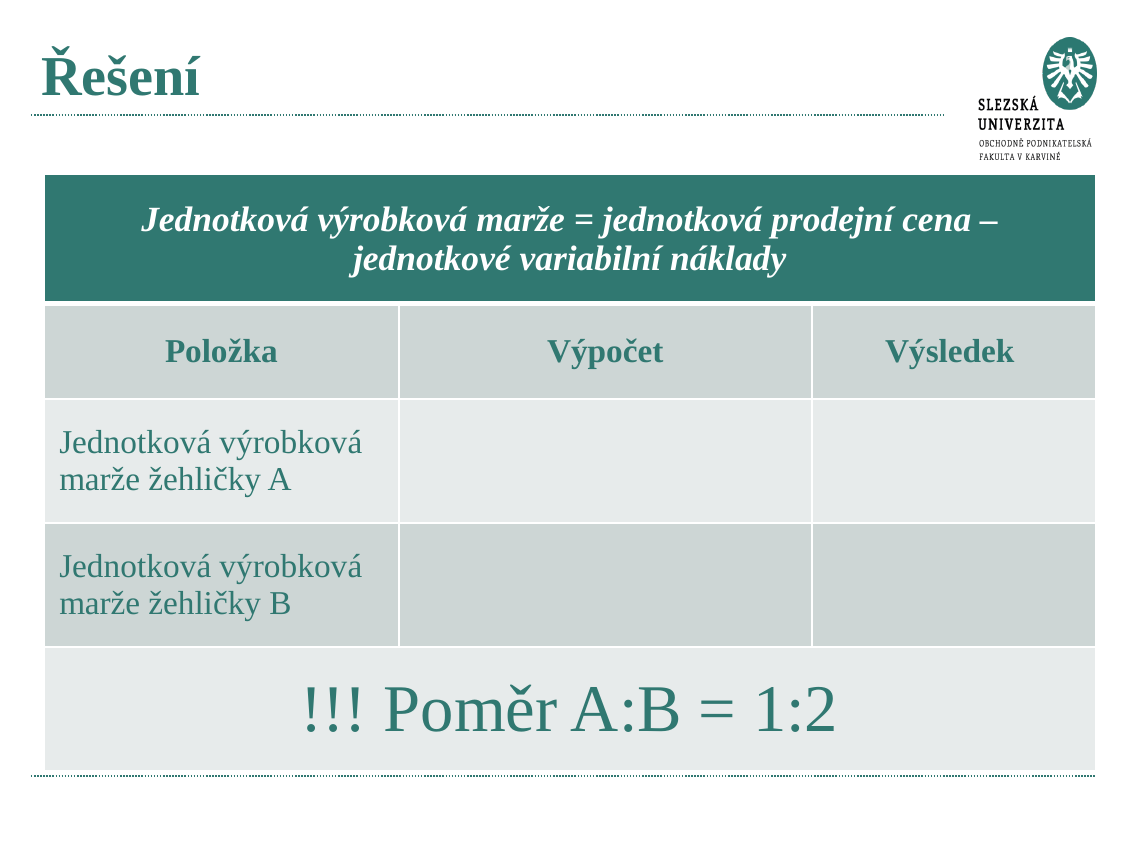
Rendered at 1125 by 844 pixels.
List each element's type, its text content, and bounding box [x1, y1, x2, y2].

table_cell Položka [45, 306, 398, 398]
table_cell Výsledek [813, 306, 1095, 398]
table_cell Výpočet [400, 306, 811, 398]
table_cell Jednotková výrobková marže žehličky B [45, 524, 398, 646]
table_cell [400, 524, 811, 646]
table_cell Jednotková výrobková marže žehličky A [45, 400, 398, 522]
picture [978, 37, 1097, 160]
table_cell [400, 400, 811, 522]
table_cell [813, 524, 1095, 646]
text_box [66, 161, 1097, 284]
table_cell [813, 400, 1095, 522]
table_cell !!! Poměr A:B = 1:2 [45, 648, 1095, 770]
title Řešení [26, 32, 1019, 121]
table_header Jednotková výrobková marže = jednotková prodejní cena – jednotkové variabilní náklady [45, 175, 1095, 301]
